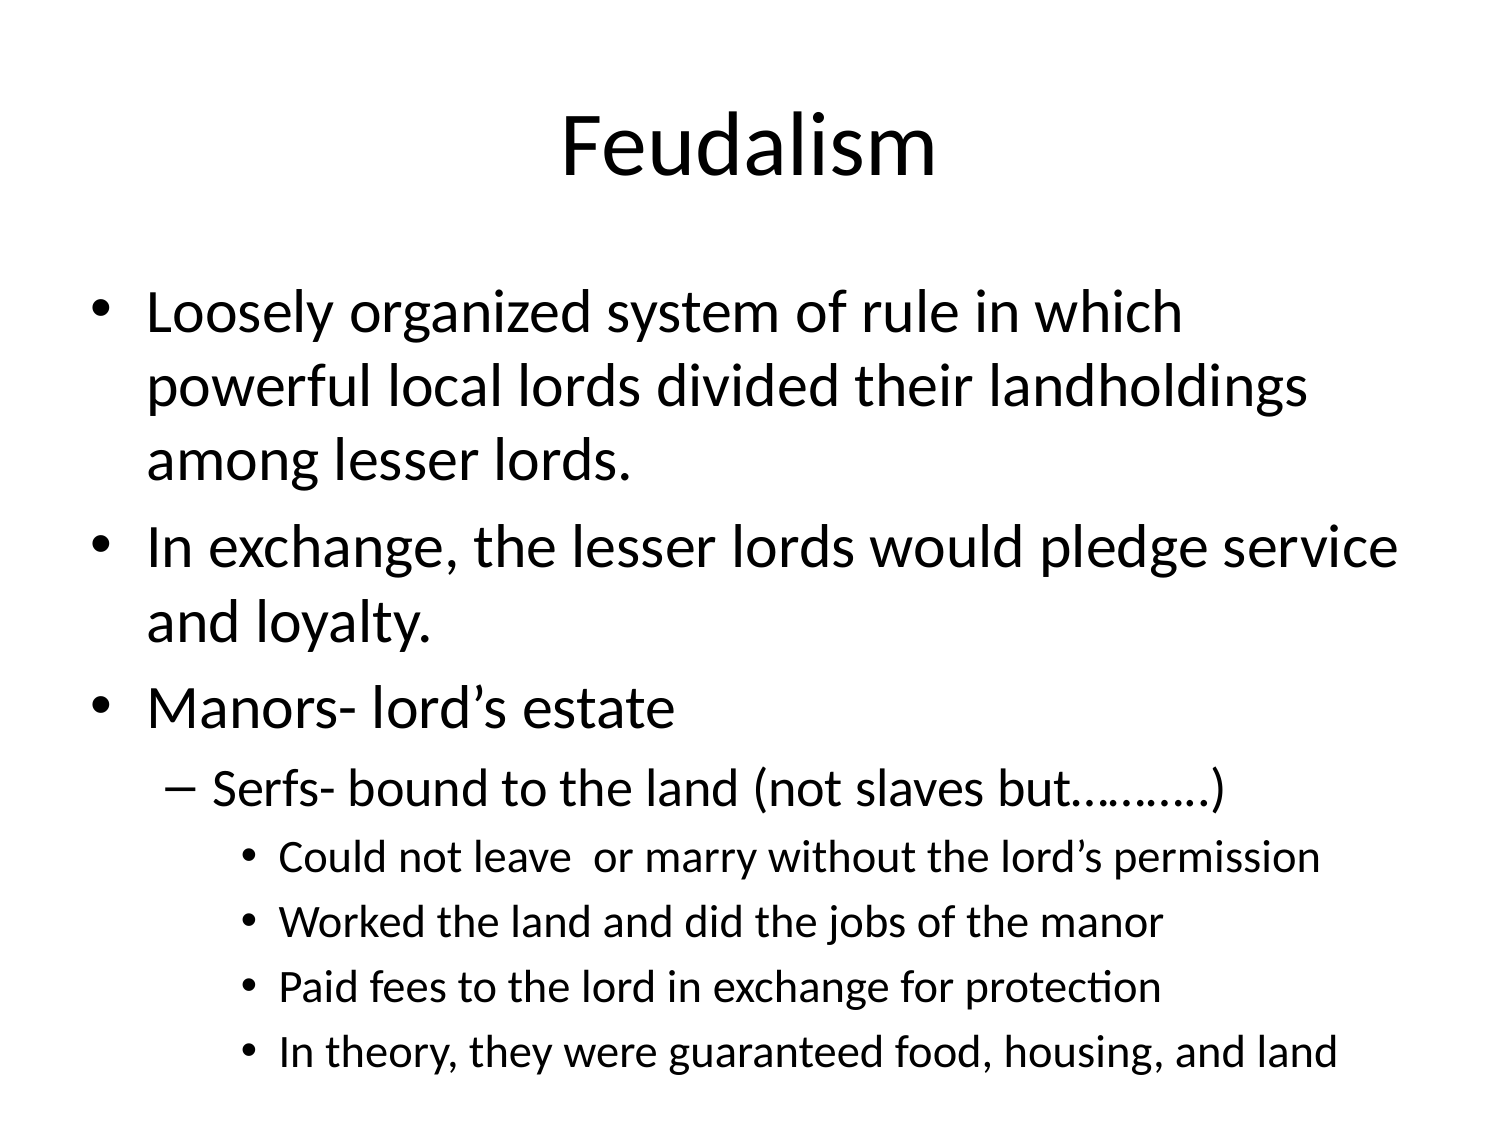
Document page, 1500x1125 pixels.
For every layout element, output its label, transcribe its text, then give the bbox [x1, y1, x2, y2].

title Feudalism [75, 45, 1425, 233]
list Loosely organized system of rule in which powerful local lords divided their landholdings among lesser lords. In exchange, the lesser lords would pledge service and loyalty. Manors- lord’s estate Serfs- bound to the land (not slaves but………..) Could not leave or marry without the lord’s permission Worked the land and did the jobs of the manor Paid fees to the lord in exchange for protection In theory, they were guaranteed food, housing, and land [75, 262, 1425, 1100]
